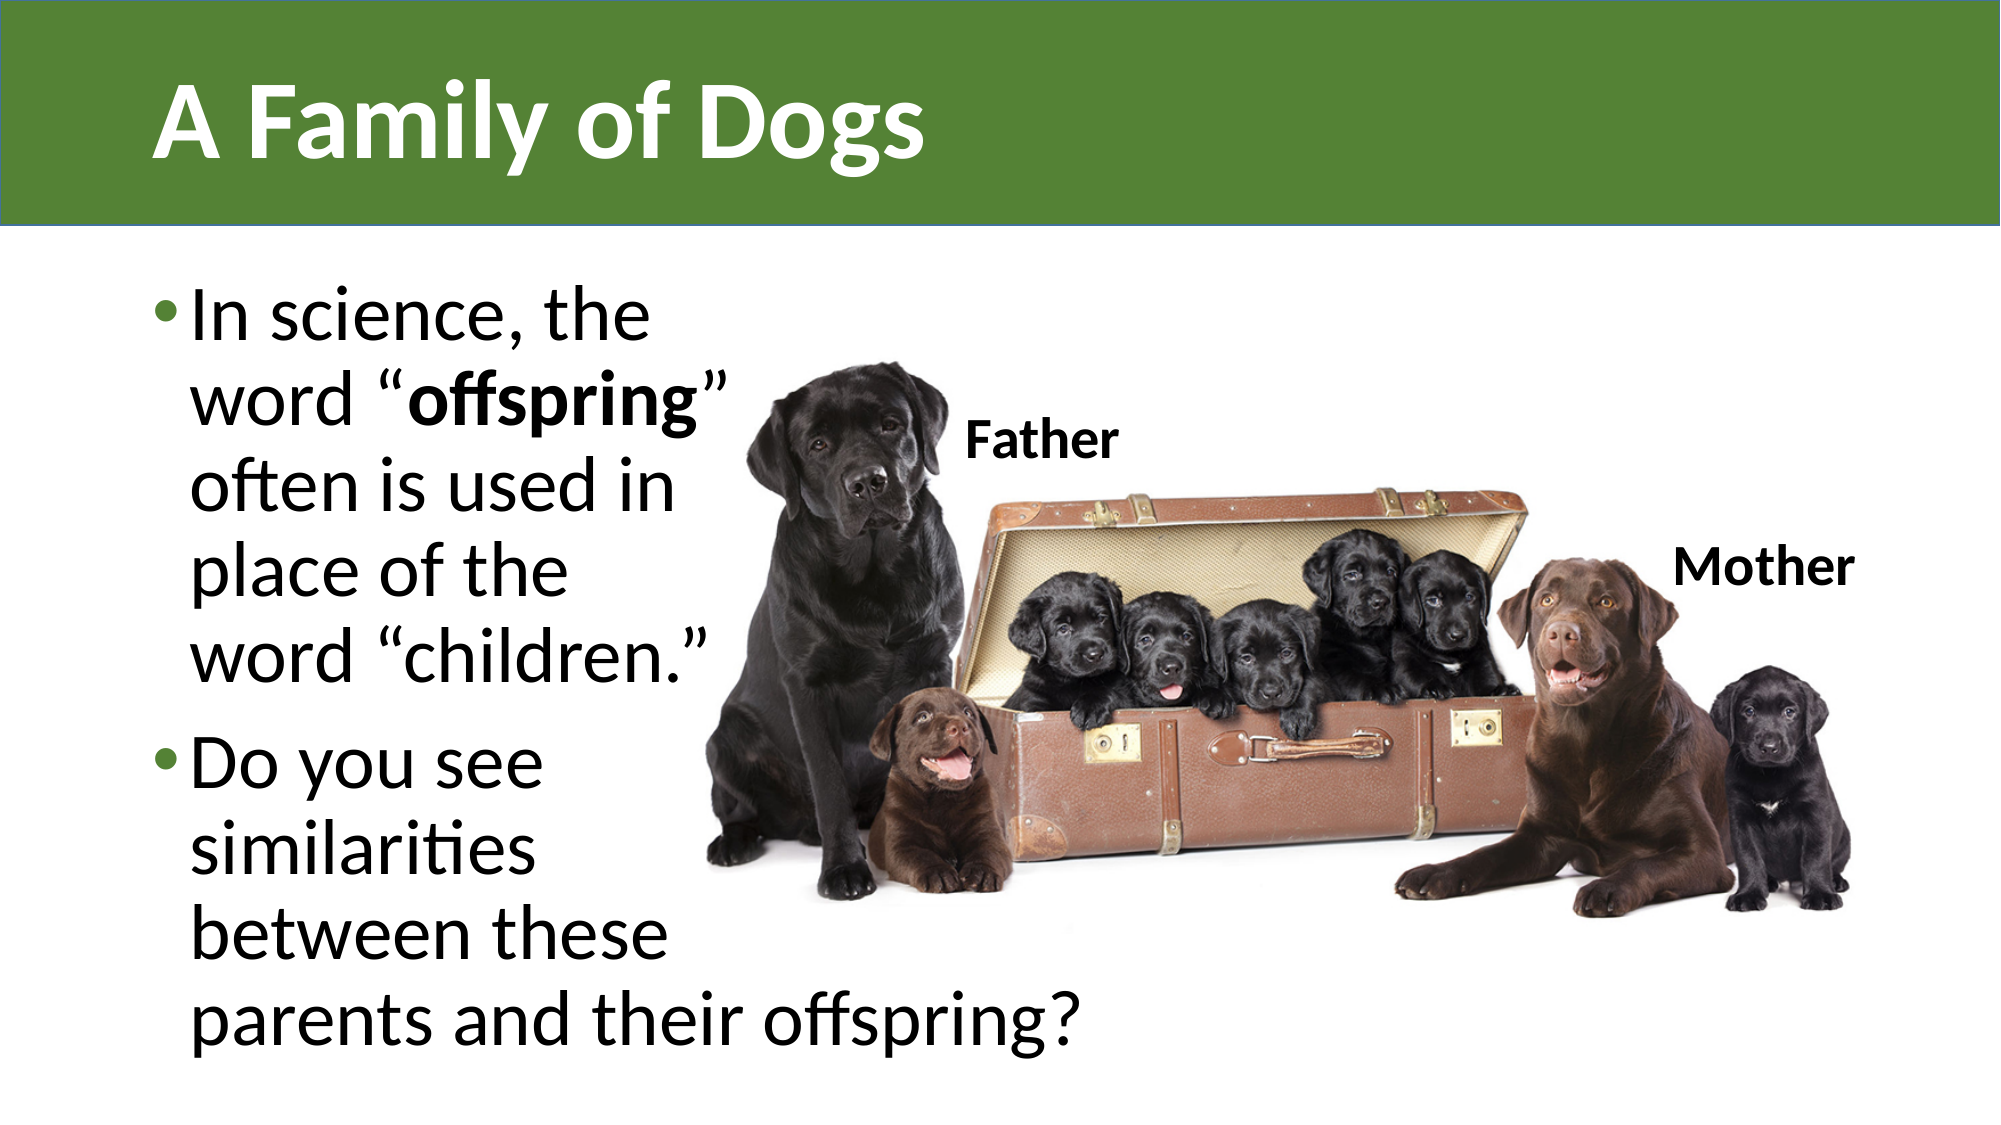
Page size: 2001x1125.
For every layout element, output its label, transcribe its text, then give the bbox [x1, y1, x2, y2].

text_box A Family of Dogs [137, 13, 1924, 231]
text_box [678, 334, 1876, 934]
list In science, the word “offspring” often is used in place of the word “children.” Do you see similarities between these parents and their offspring? [137, 264, 1670, 1092]
text_box [0, 0, 2000, 226]
